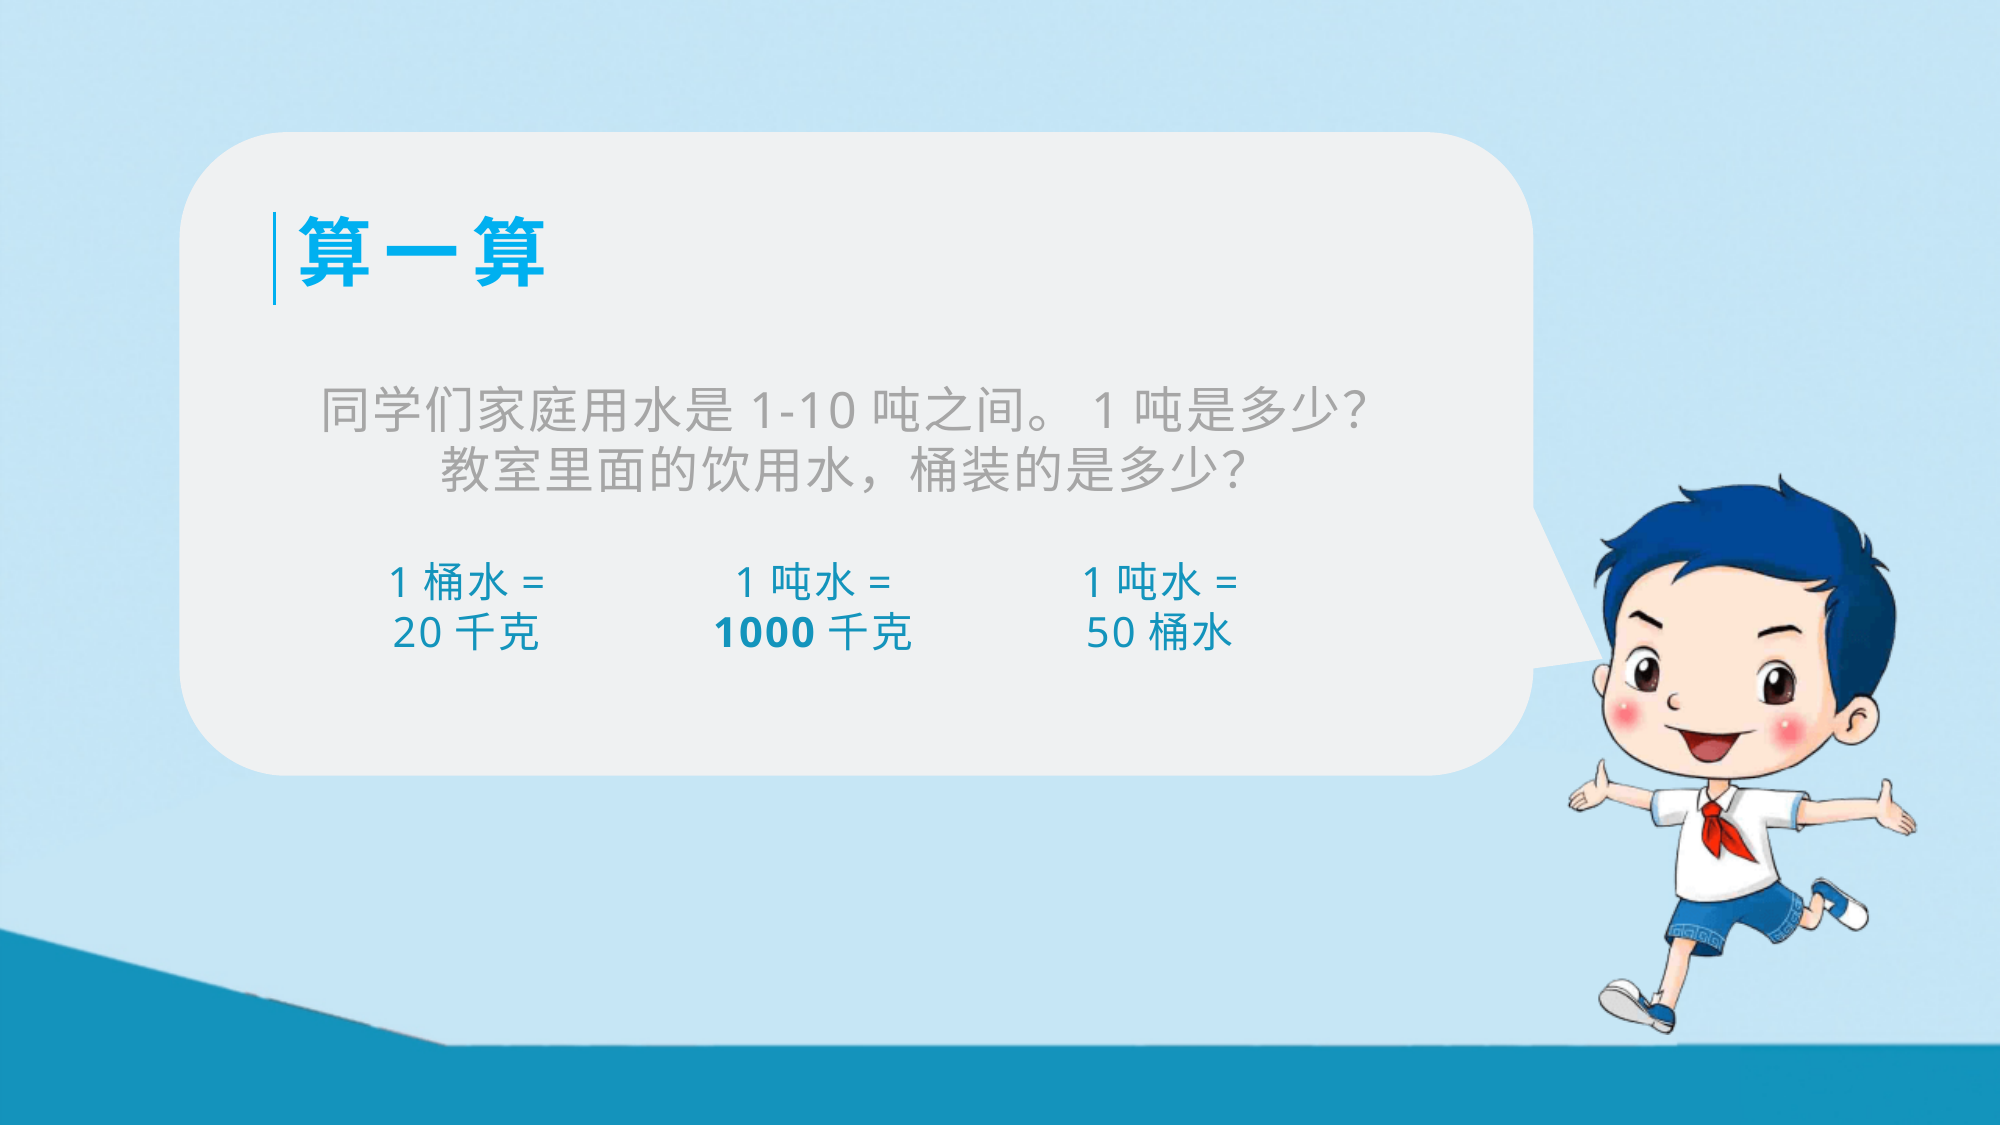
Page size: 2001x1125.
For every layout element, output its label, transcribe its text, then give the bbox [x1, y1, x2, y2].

text_box 1吨水= 50桶水 [1014, 548, 1306, 663]
text_box [178, 131, 1544, 777]
text_box 算一算 [282, 198, 563, 304]
picture [0, 0, 2000, 1125]
text_box 同学们家庭用水是1-10吨之间。1吨是多少？ 教室里面的饮用水，桶装的是多少？ [305, 370, 1407, 506]
text_box 1吨水= 1000千克 [635, 548, 992, 663]
text_box 1桶水= 20千克 [320, 548, 613, 663]
